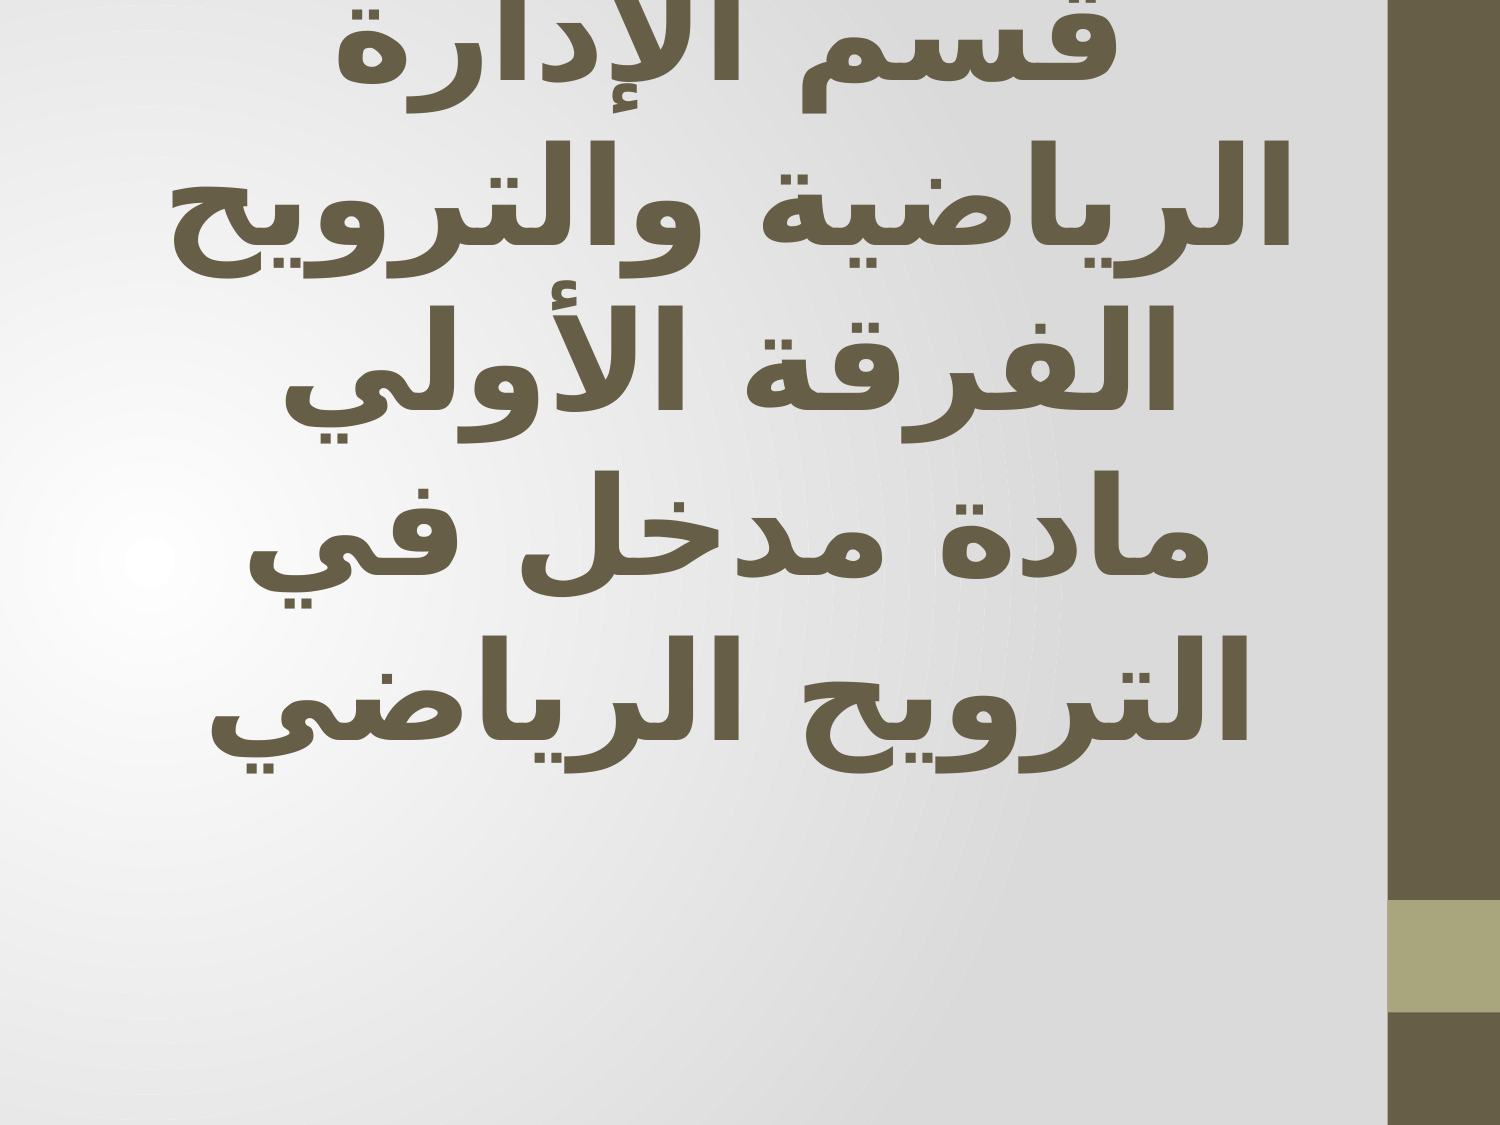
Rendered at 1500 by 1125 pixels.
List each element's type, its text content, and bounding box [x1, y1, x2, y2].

title قسم الإدارة الرياضية والترويح الفرقة الأولي مادة مدخل في الترويح الرياضي [112, 212, 1350, 775]
